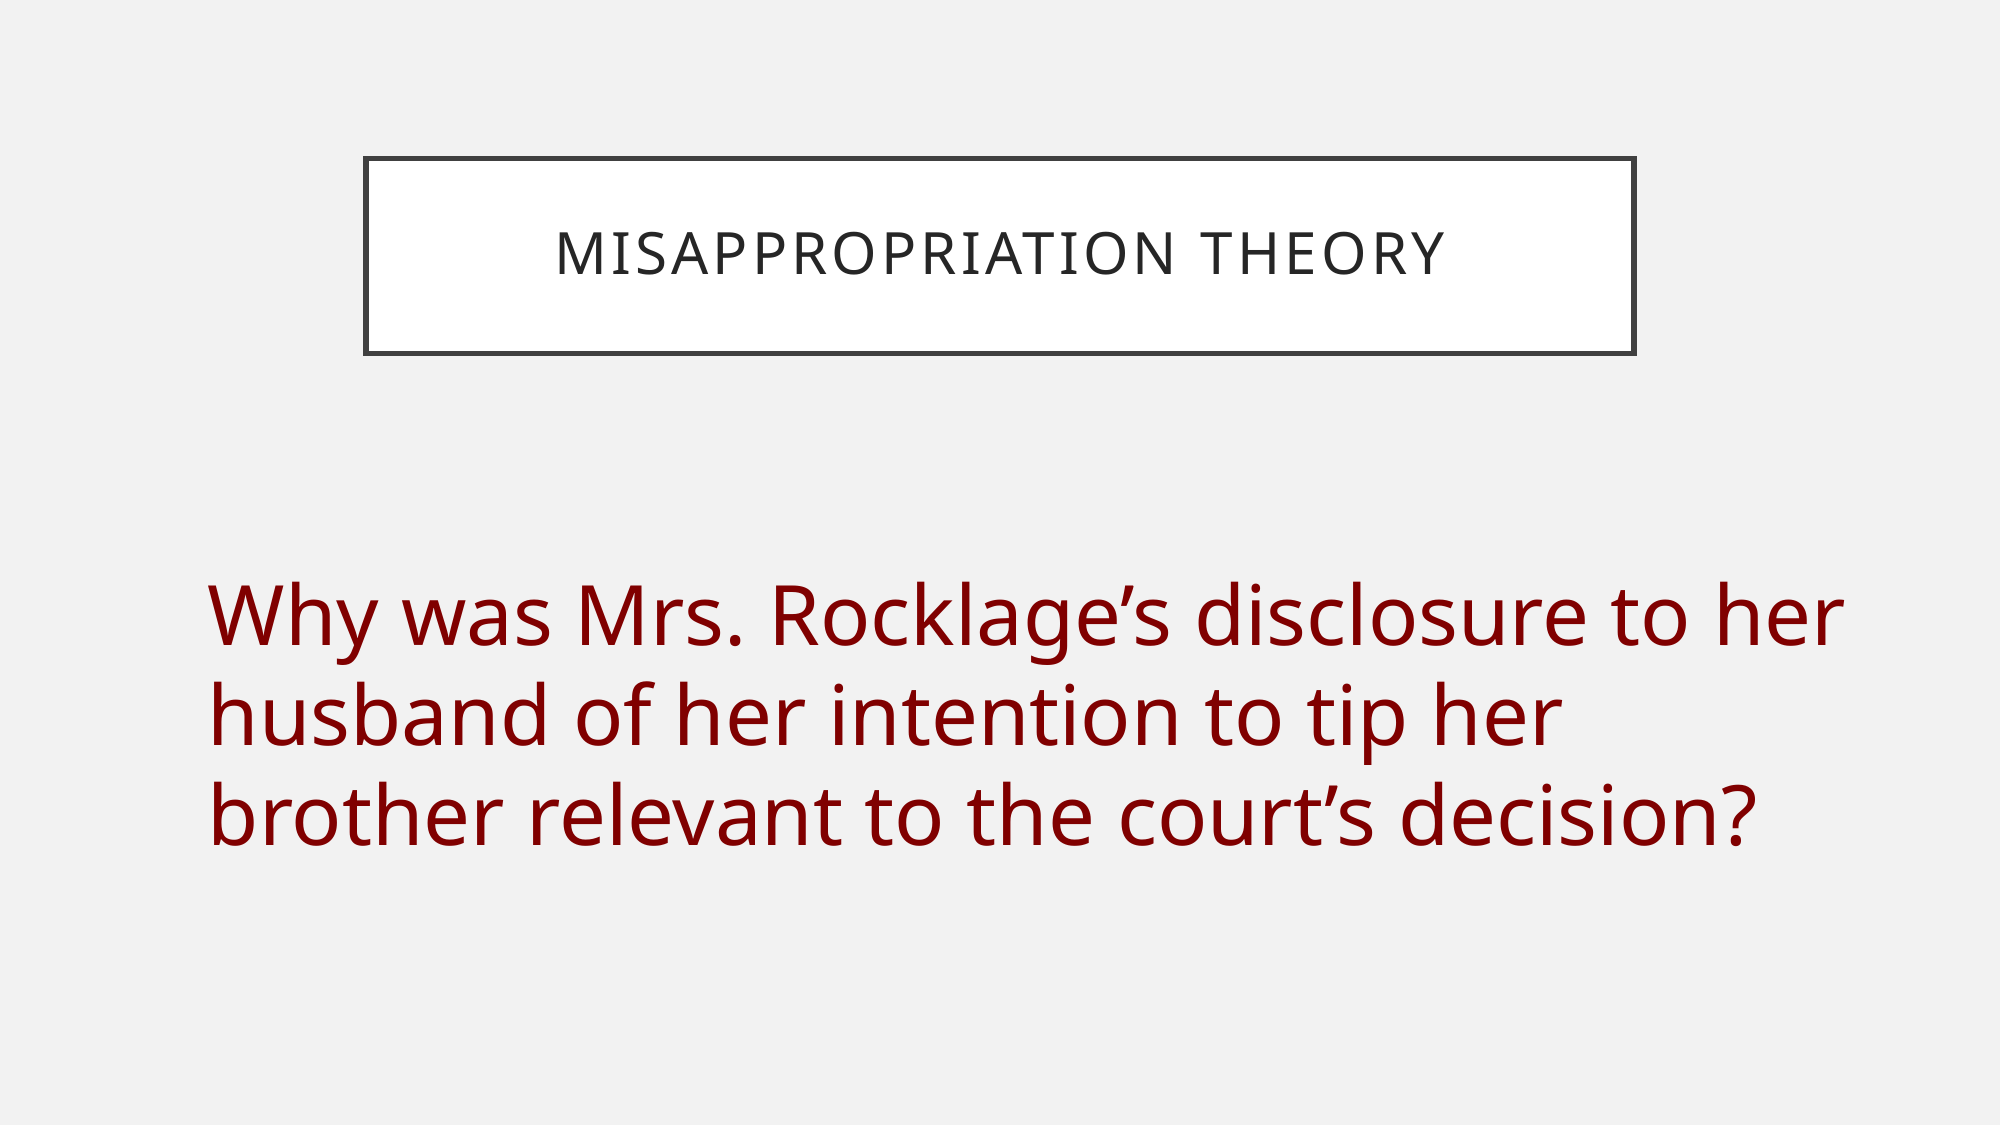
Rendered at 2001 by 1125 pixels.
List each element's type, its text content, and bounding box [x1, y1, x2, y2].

title Misappropriation Theory [363, 156, 1637, 356]
text_box Why was Mrs. Rocklage’s disclosure to her husband of her intention to tip her brother relevant to the court’s decision? [118, 554, 1882, 870]
